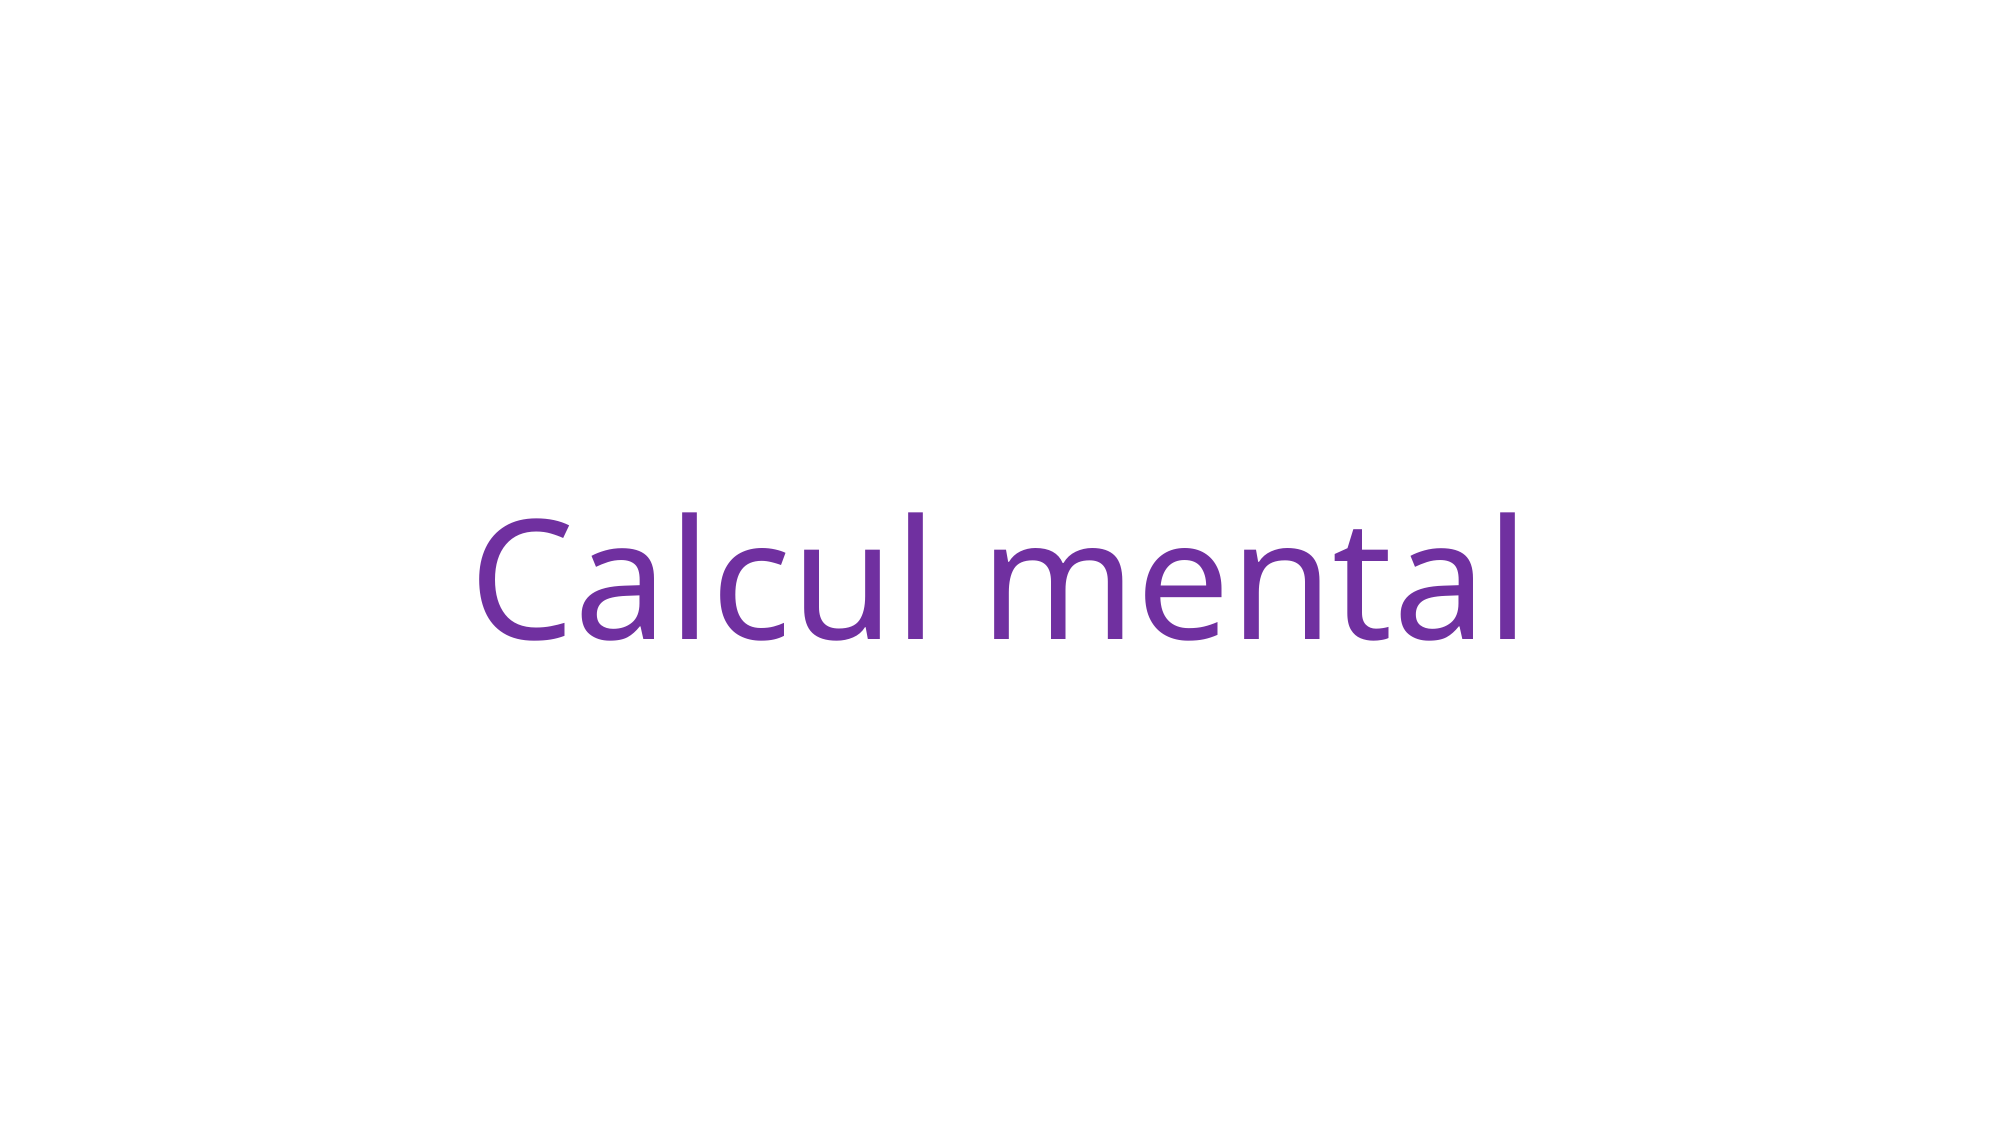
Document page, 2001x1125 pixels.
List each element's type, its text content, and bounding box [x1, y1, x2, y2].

title Calcul mental [249, 441, 1750, 684]
